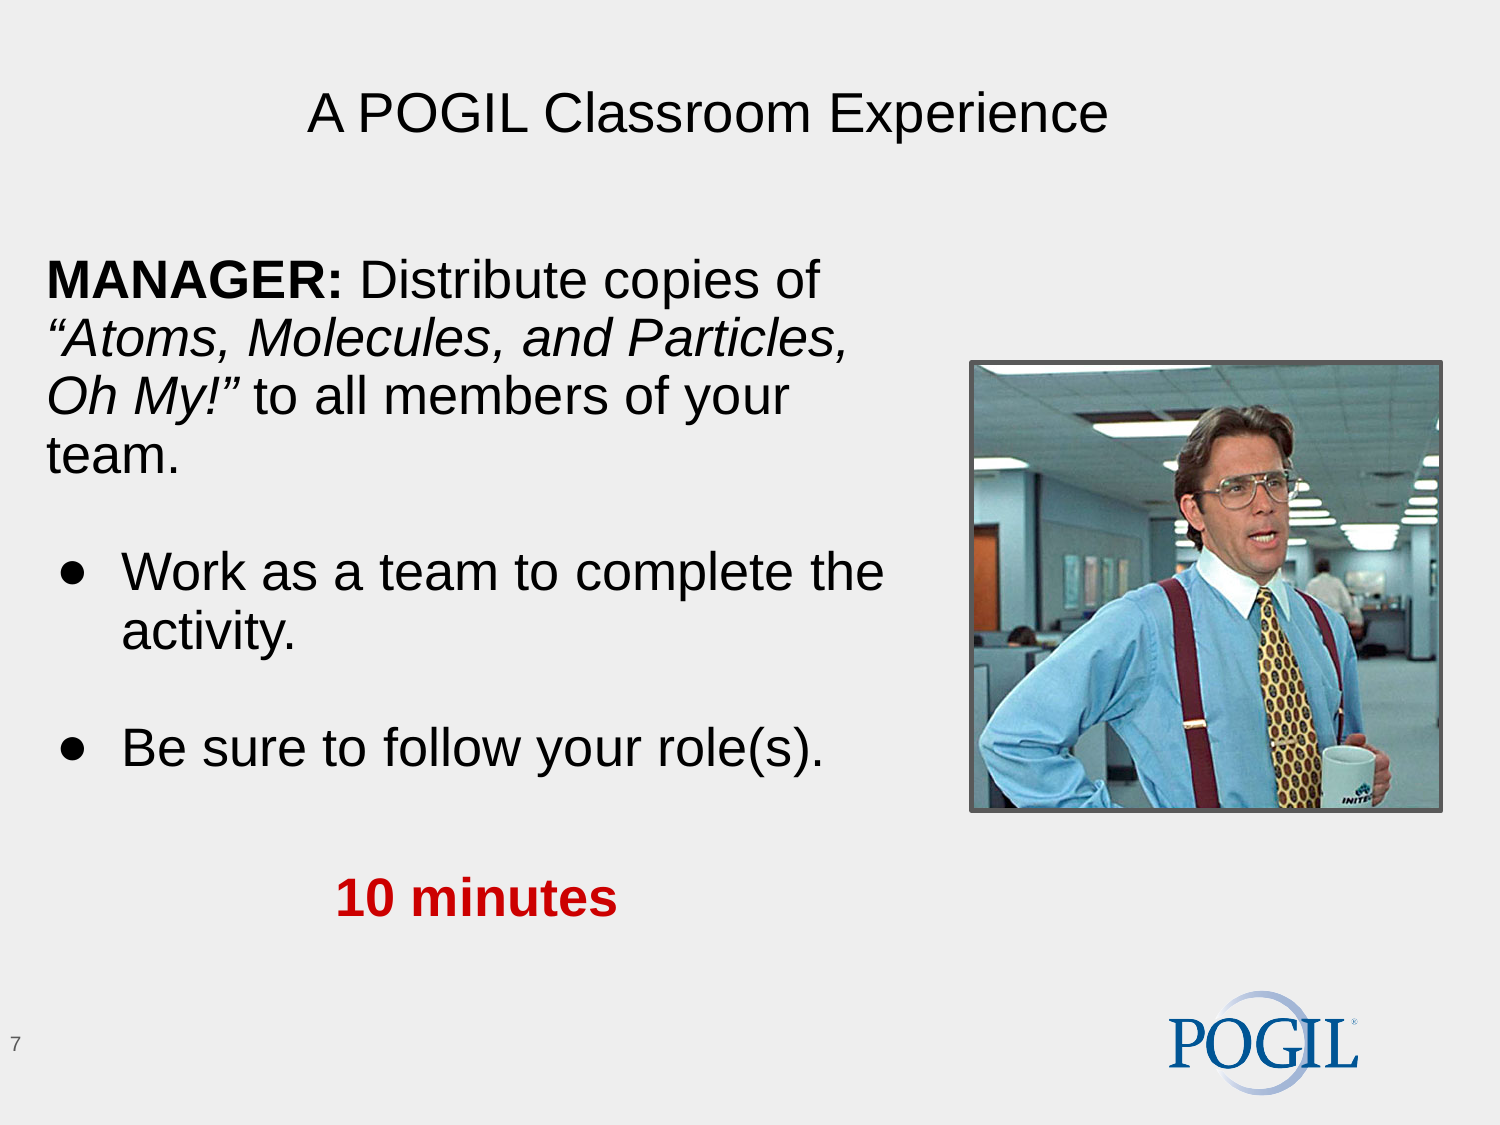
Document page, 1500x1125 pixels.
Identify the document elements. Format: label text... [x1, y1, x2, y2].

picture [973, 364, 1440, 809]
title A POGIL Classroom Experience [31, 63, 1387, 152]
picture [1167, 990, 1359, 1096]
slide_number ‹#› [0, 1021, 31, 1065]
list MANAGER: Distribute copies of “Atoms, Molecules, and Particles, Oh My!” to all members of your team. Work as a team to complete the activity. Be sure to follow your role(s). 10 minutes [31, 243, 924, 1046]
